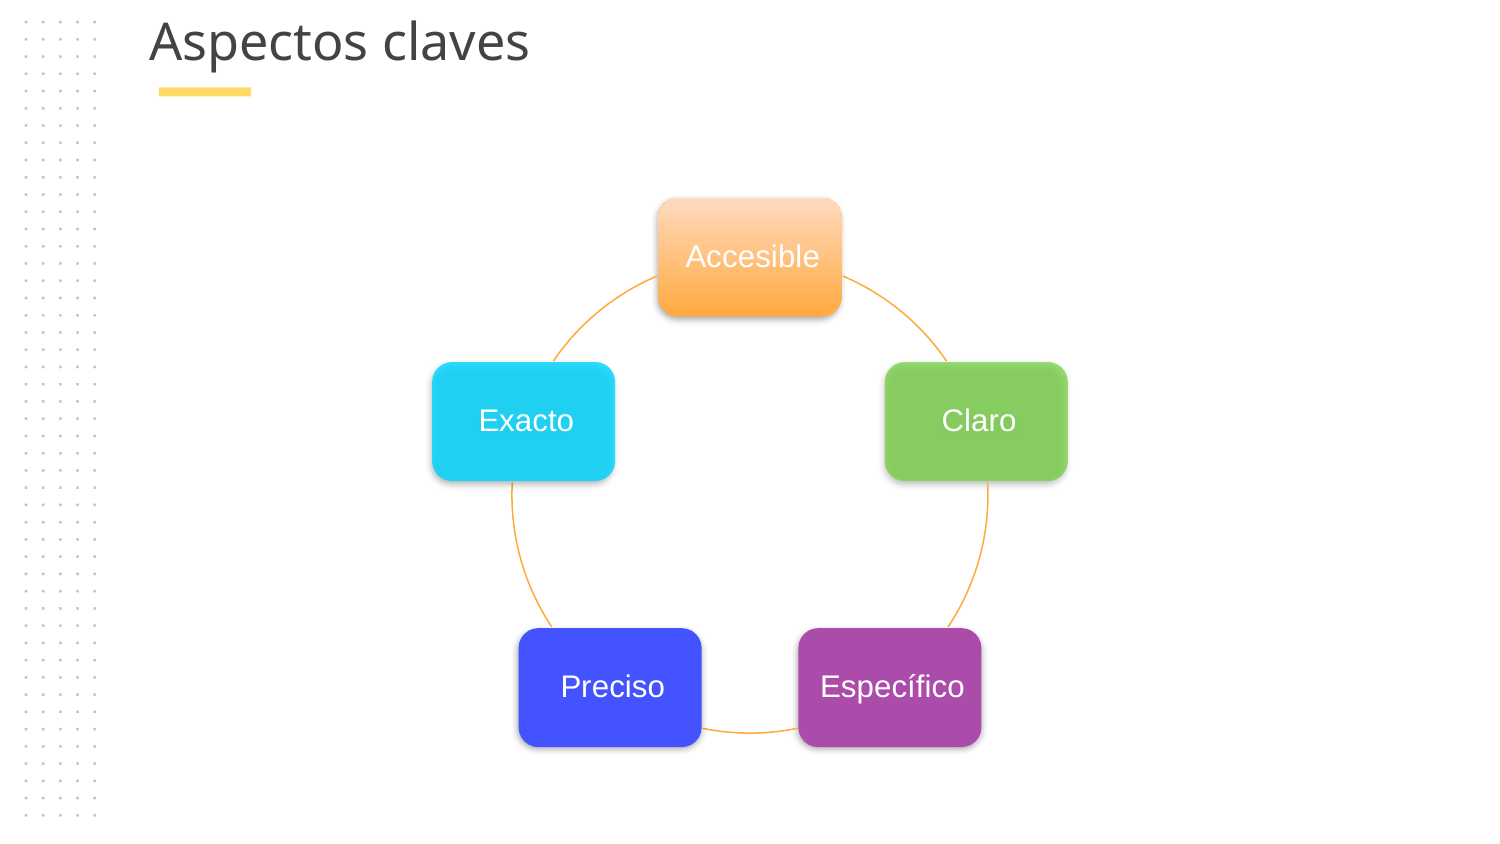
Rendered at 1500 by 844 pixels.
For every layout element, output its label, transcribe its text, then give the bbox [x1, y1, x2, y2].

text_box Aspectos claves [149, 10, 1141, 91]
picture [2, 0, 106, 843]
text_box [319, 197, 1181, 756]
